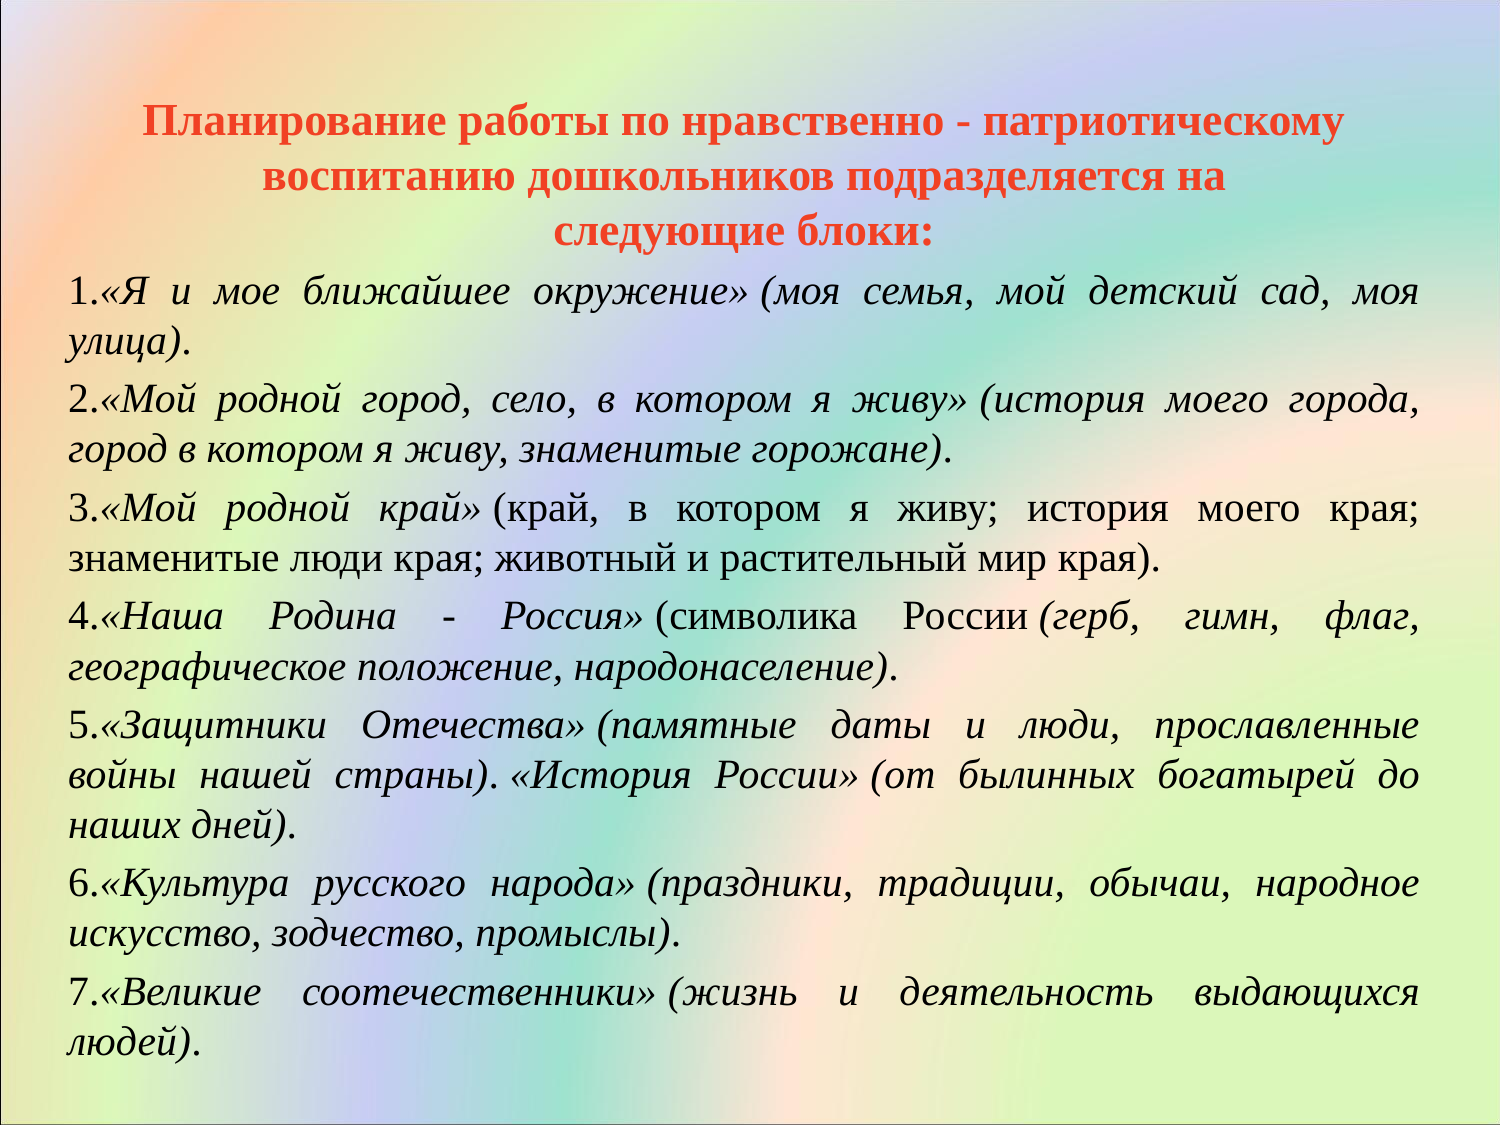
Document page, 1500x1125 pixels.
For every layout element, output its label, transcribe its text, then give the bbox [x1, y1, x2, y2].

picture [0, 0, 1500, 1125]
subtitle Планирование работы по нравственно - патриотическому воспитанию дошкольников подразделяется на следующие блоки: 1.«Я и мое ближайшее окружение» (моя семья, мой детский сад, моя улица). 2.«Мой родной город, село, в котором я живу» (история моего города, город в котором я живу, знаменитые горожане). 3.«Мой родной край» (край, в котором я живу; история моего края; знаменитые люди края; животный и растительный мир края). 4.«Наша Родина - Россия» (символика России (герб, гимн, флаг, географическое положение, народонаселение). 5.«Защитники Отечества» (памятные даты и люди, прославленные войны нашей страны). «История России» (от былинных богатырей до наших дней). 6.«Культура русского народа» (праздники, традиции, обычаи, народное искусство, зодчество, промыслы). 7.«Великие соотечественники» (жизнь и деятельность выдающихся людей). [53, 82, 1436, 1125]
